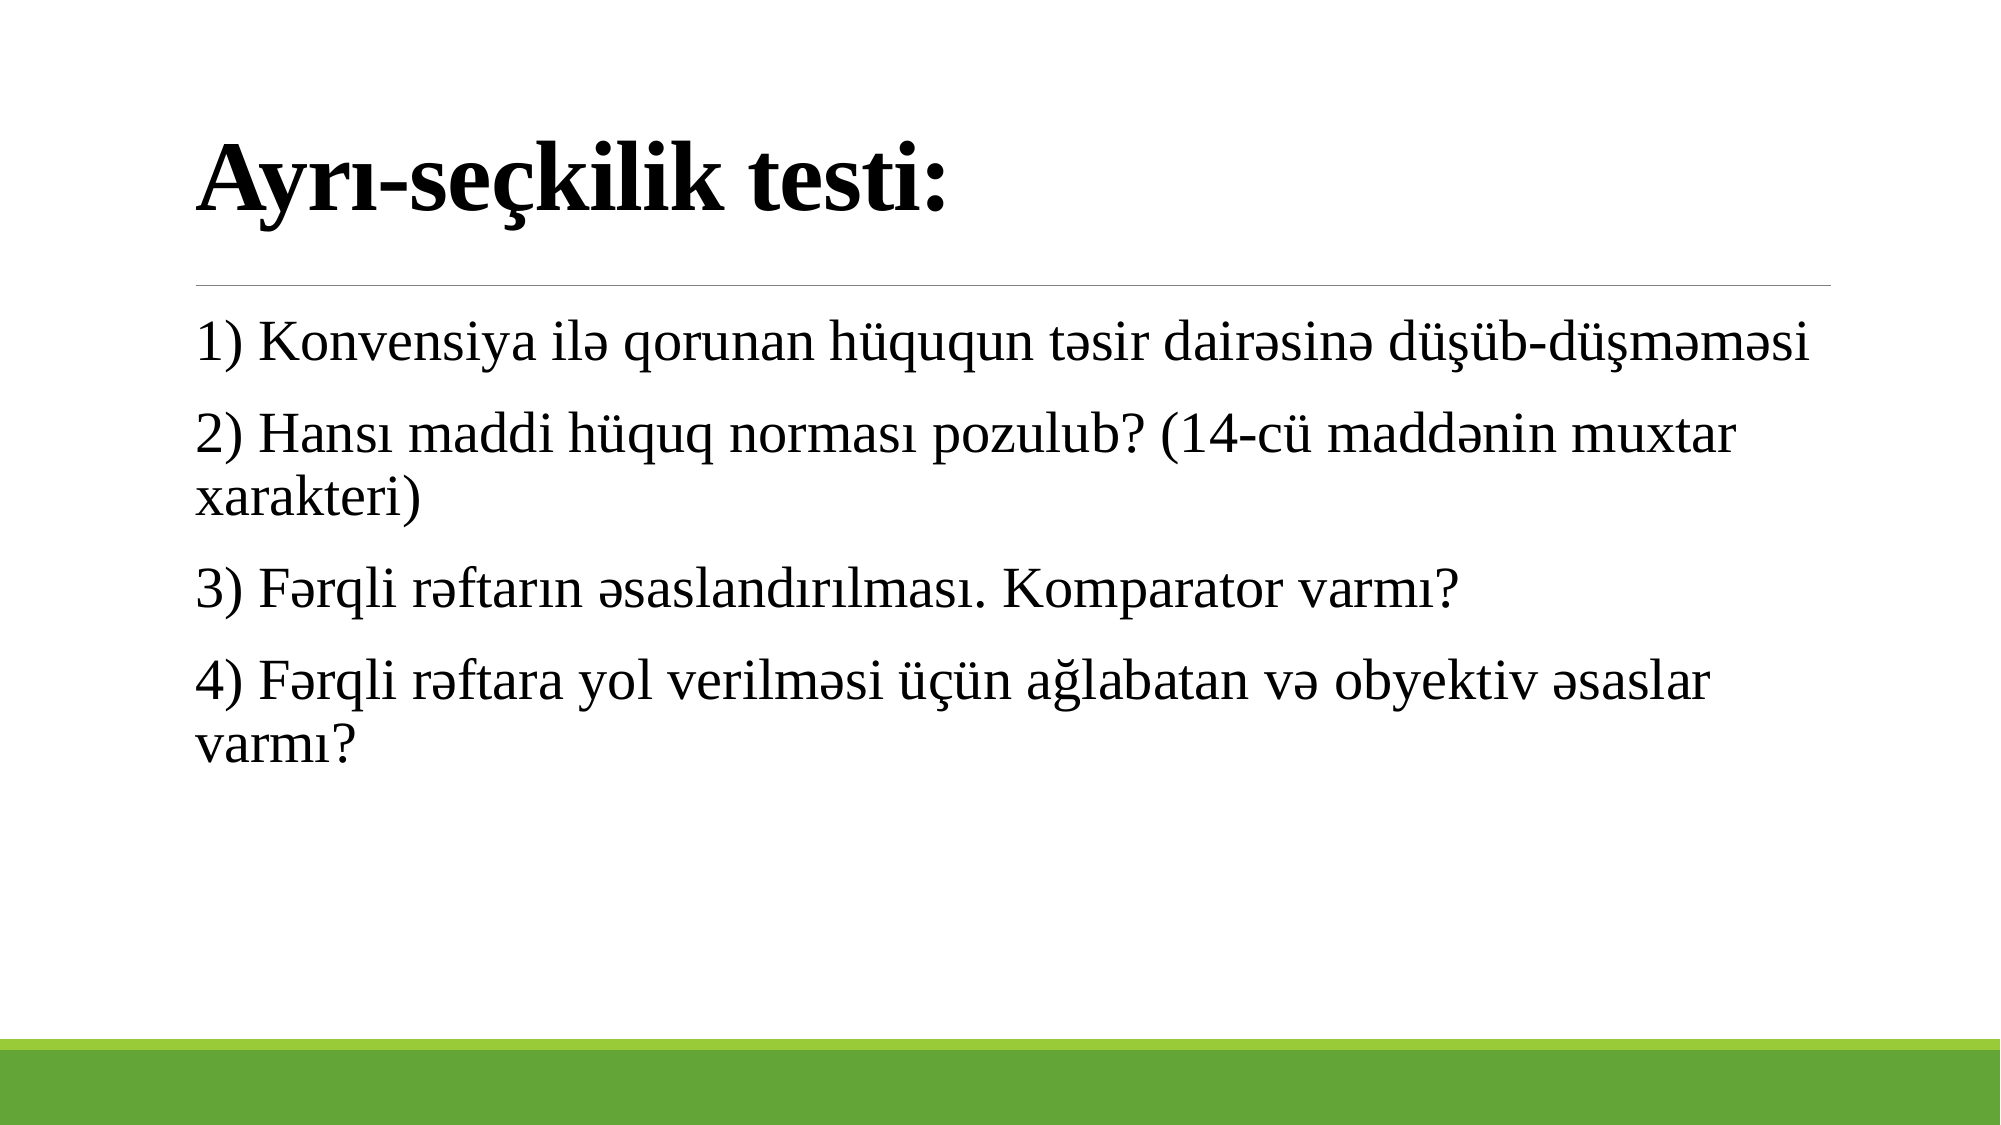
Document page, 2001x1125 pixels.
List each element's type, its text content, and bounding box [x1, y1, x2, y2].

list 1) Konvensiya ilə qorunan hüququn təsir dairəsinə düşüb-düşməməsi 2) Hansı maddi hüquq norması pozulub? (14-cü maddənin muxtar xarakteri) 3) Fərqli rəftarın əsaslandırılması. Komparator varmı? 4) Fərqli rəftara yol verilməsi üçün ağlabatan və obyektiv əsaslar varmı? [180, 302, 1830, 963]
title Ayrı-seçkilik testi: [180, 0, 1830, 238]
